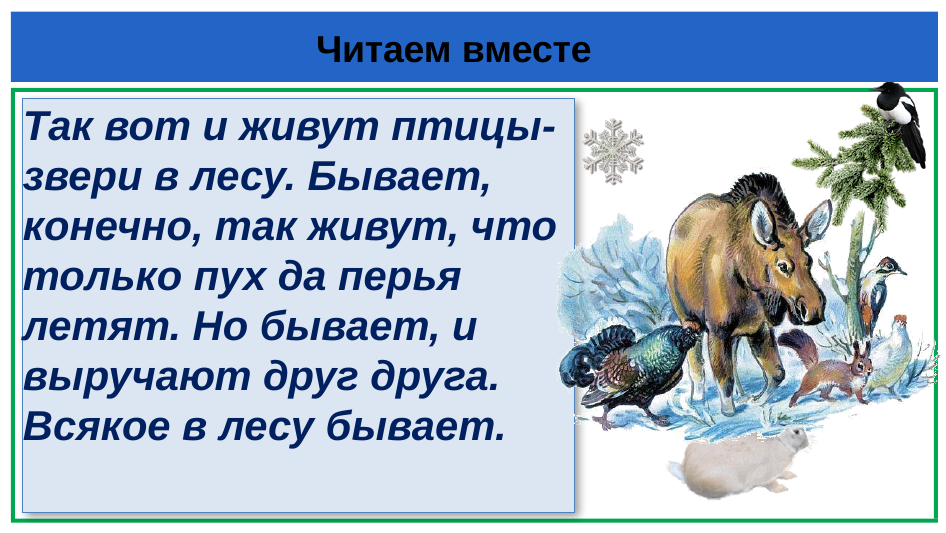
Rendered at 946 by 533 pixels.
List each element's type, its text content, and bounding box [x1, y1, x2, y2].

picture [538, 77, 945, 501]
list Так вот и живут птицы-звери в лесу. Бывает, конечно, так живут, что только пух да перья летят. Но бывает, и выручают друг друга. Всякое в лесу бывает. [22, 98, 575, 513]
text_box Читаем вместе [301, 17, 607, 78]
